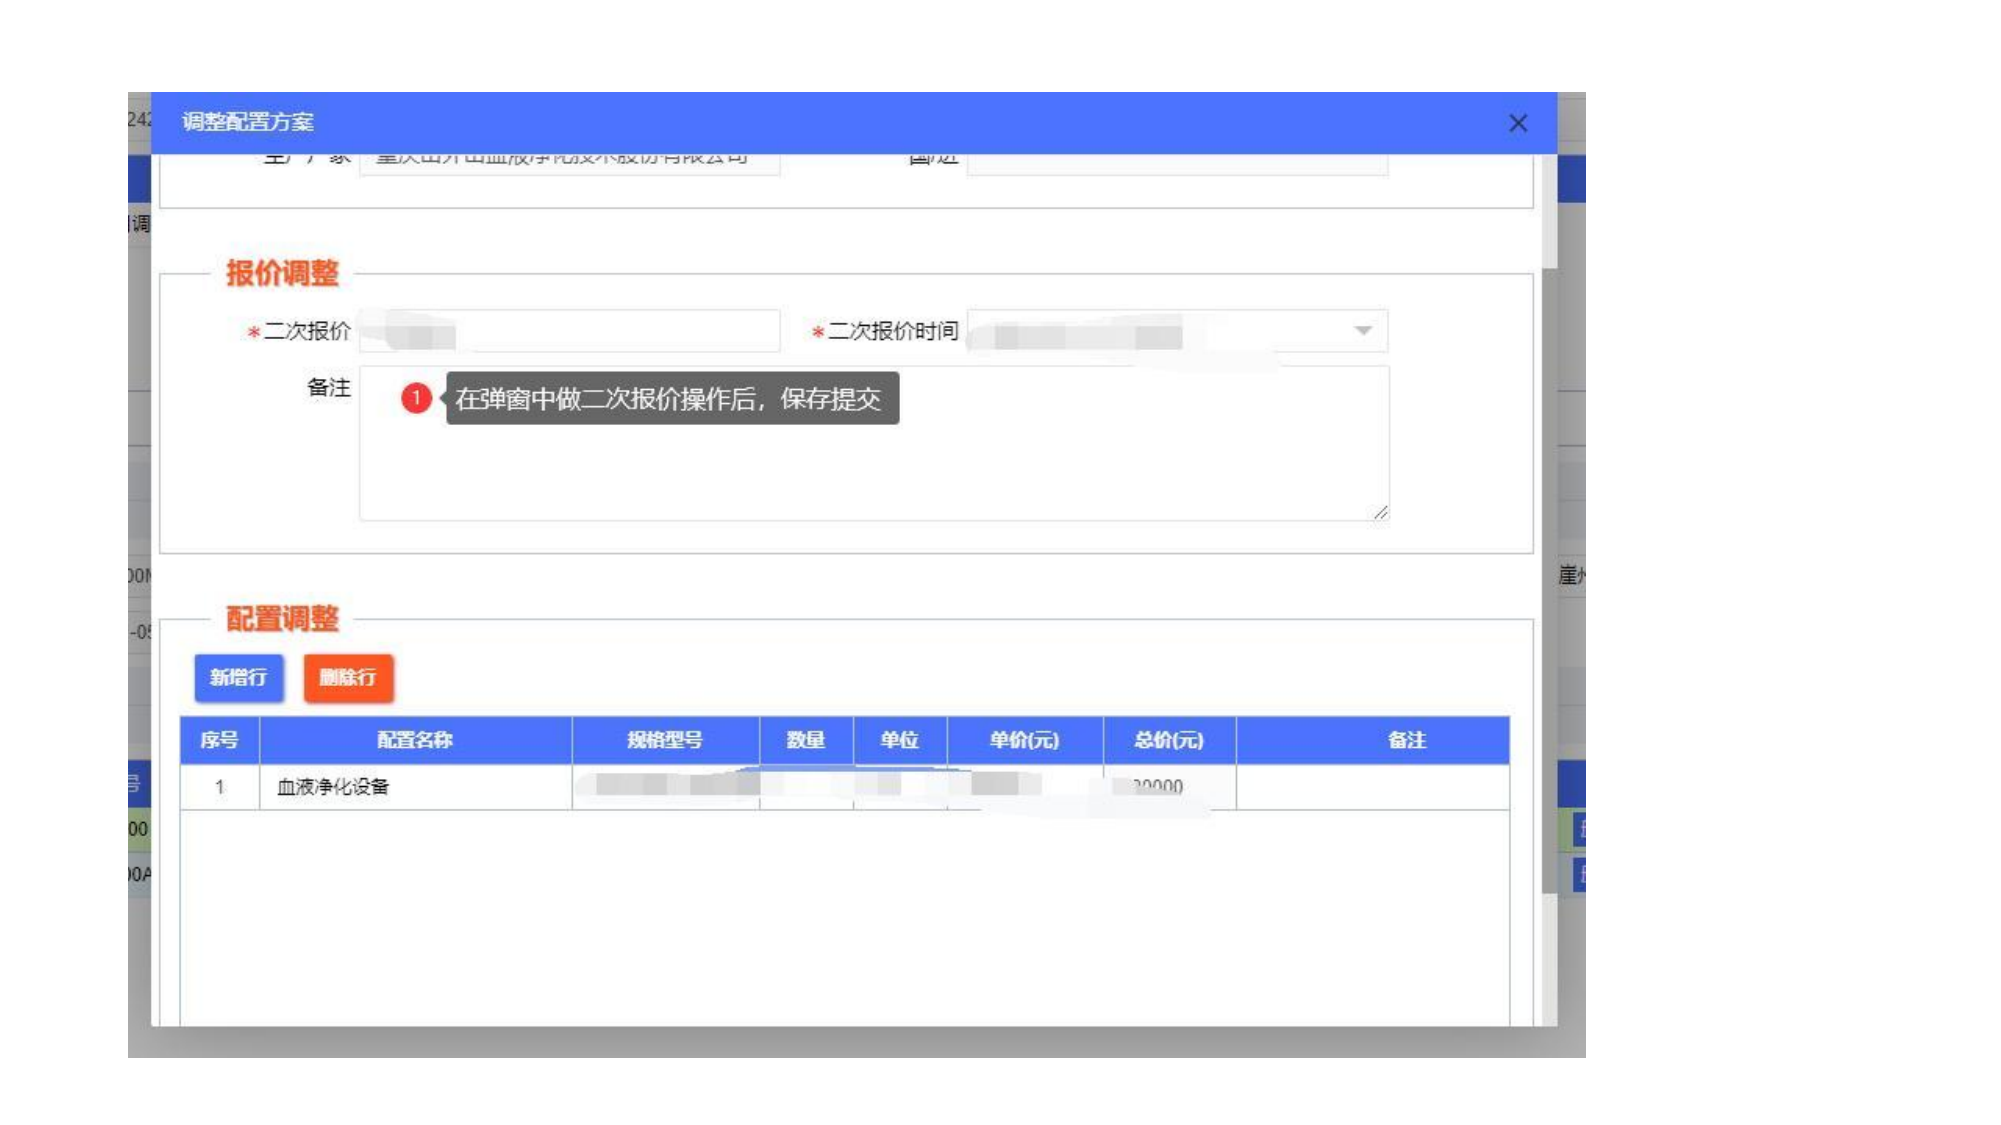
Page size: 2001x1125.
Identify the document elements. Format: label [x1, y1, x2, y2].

picture [127, 92, 1586, 1059]
